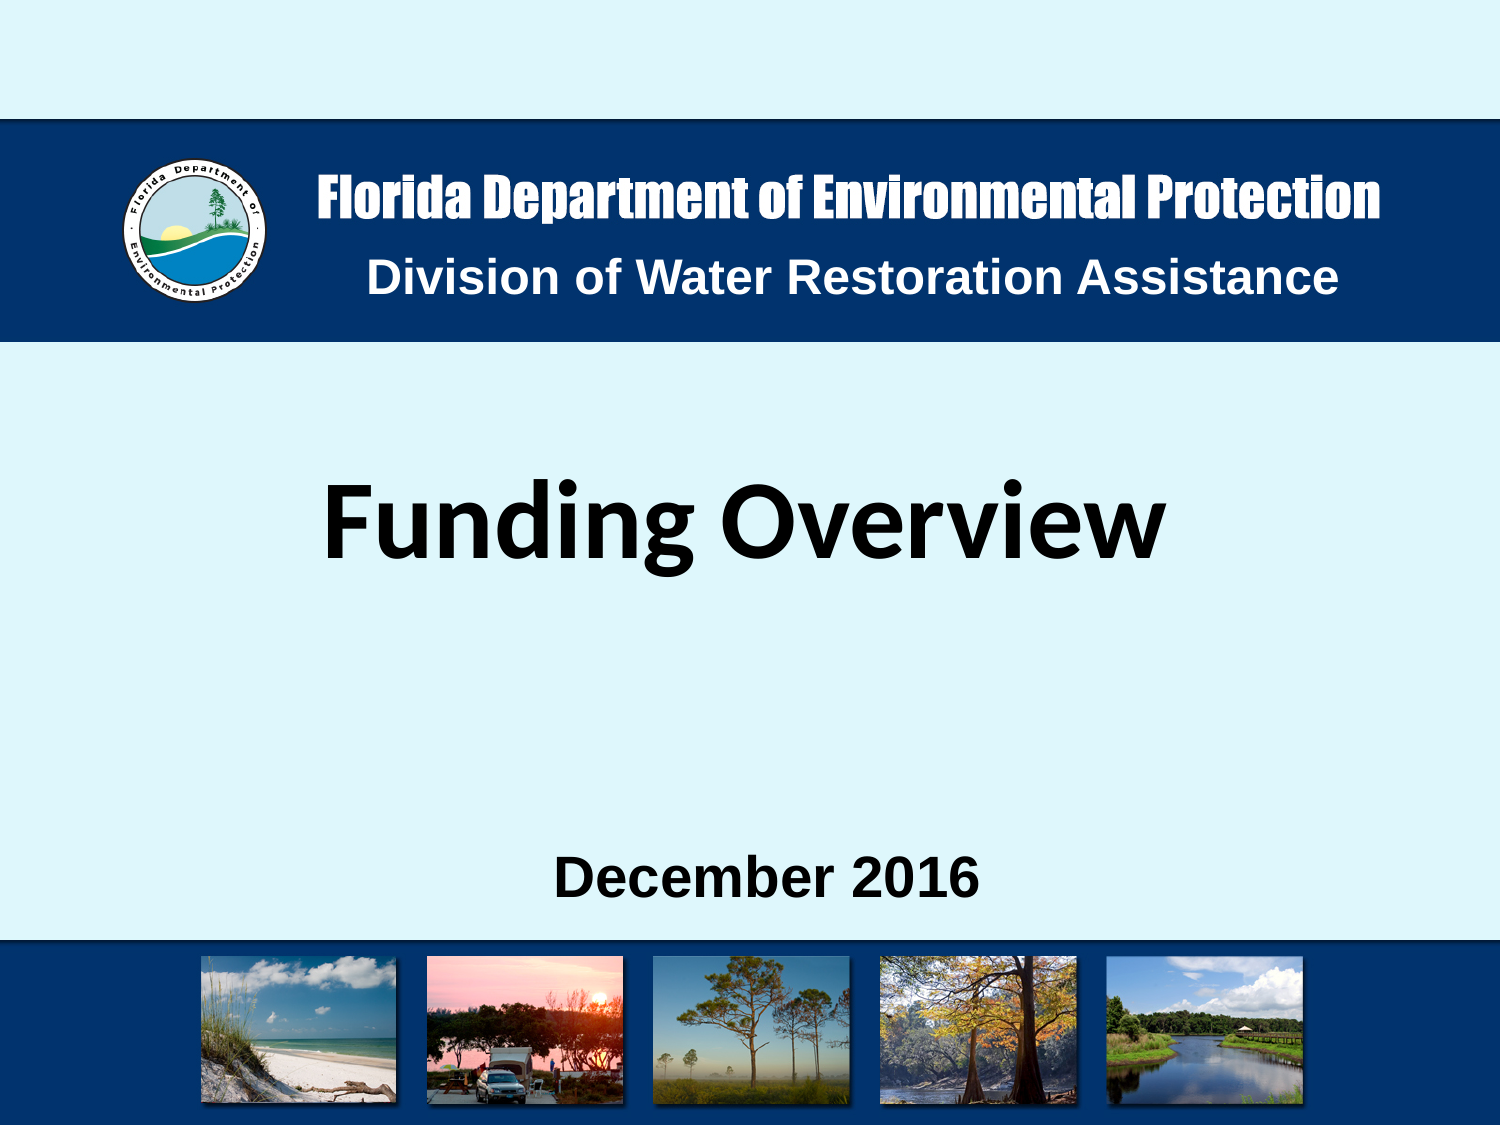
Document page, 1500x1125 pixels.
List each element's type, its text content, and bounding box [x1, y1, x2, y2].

picture [0, 0, 1500, 1125]
text_box December 2016 [432, 832, 1103, 917]
text_box Division of Water Restoration Assistance [206, 236, 1500, 312]
text_box Funding Overview [156, 438, 1335, 589]
